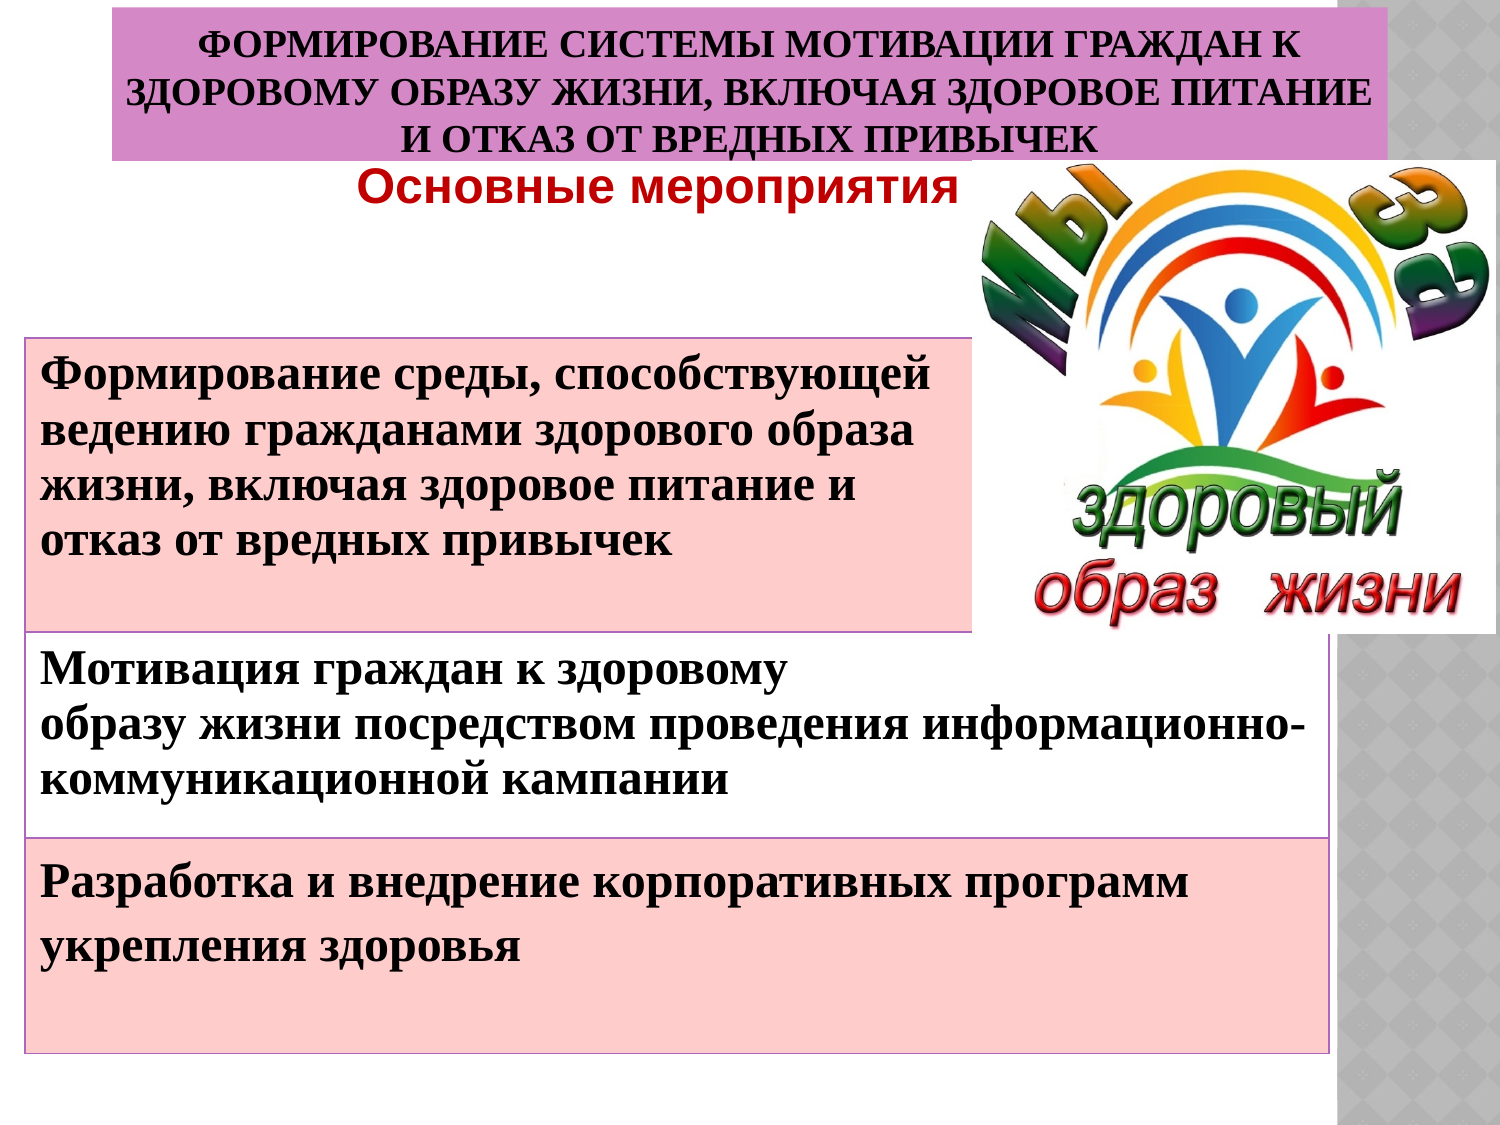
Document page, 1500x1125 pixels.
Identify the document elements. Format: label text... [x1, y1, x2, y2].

text_box Основные мероприятия [341, 145, 976, 221]
table_header Формирование среды, способствующей ведению гражданами здорового образа жизни, включая здоровое питание и отказ от вредных привычек [26, 339, 966, 631]
table_cell Мотивация граждан к здоровому образу жизни посредством проведения информационно- коммуникационной кампании [26, 633, 1328, 837]
picture [972, 160, 1496, 634]
table_cell Разработка и внедрение корпоративных программ укрепления здоровья [26, 839, 1328, 1053]
text_box [24, 638, 1500, 1106]
title Формирование системы мотивации граждан к здоровому образу жизни, включая здоровое питание и отказ от вредных привычек [112, 7, 1388, 101]
text_box [24, 101, 1500, 337]
